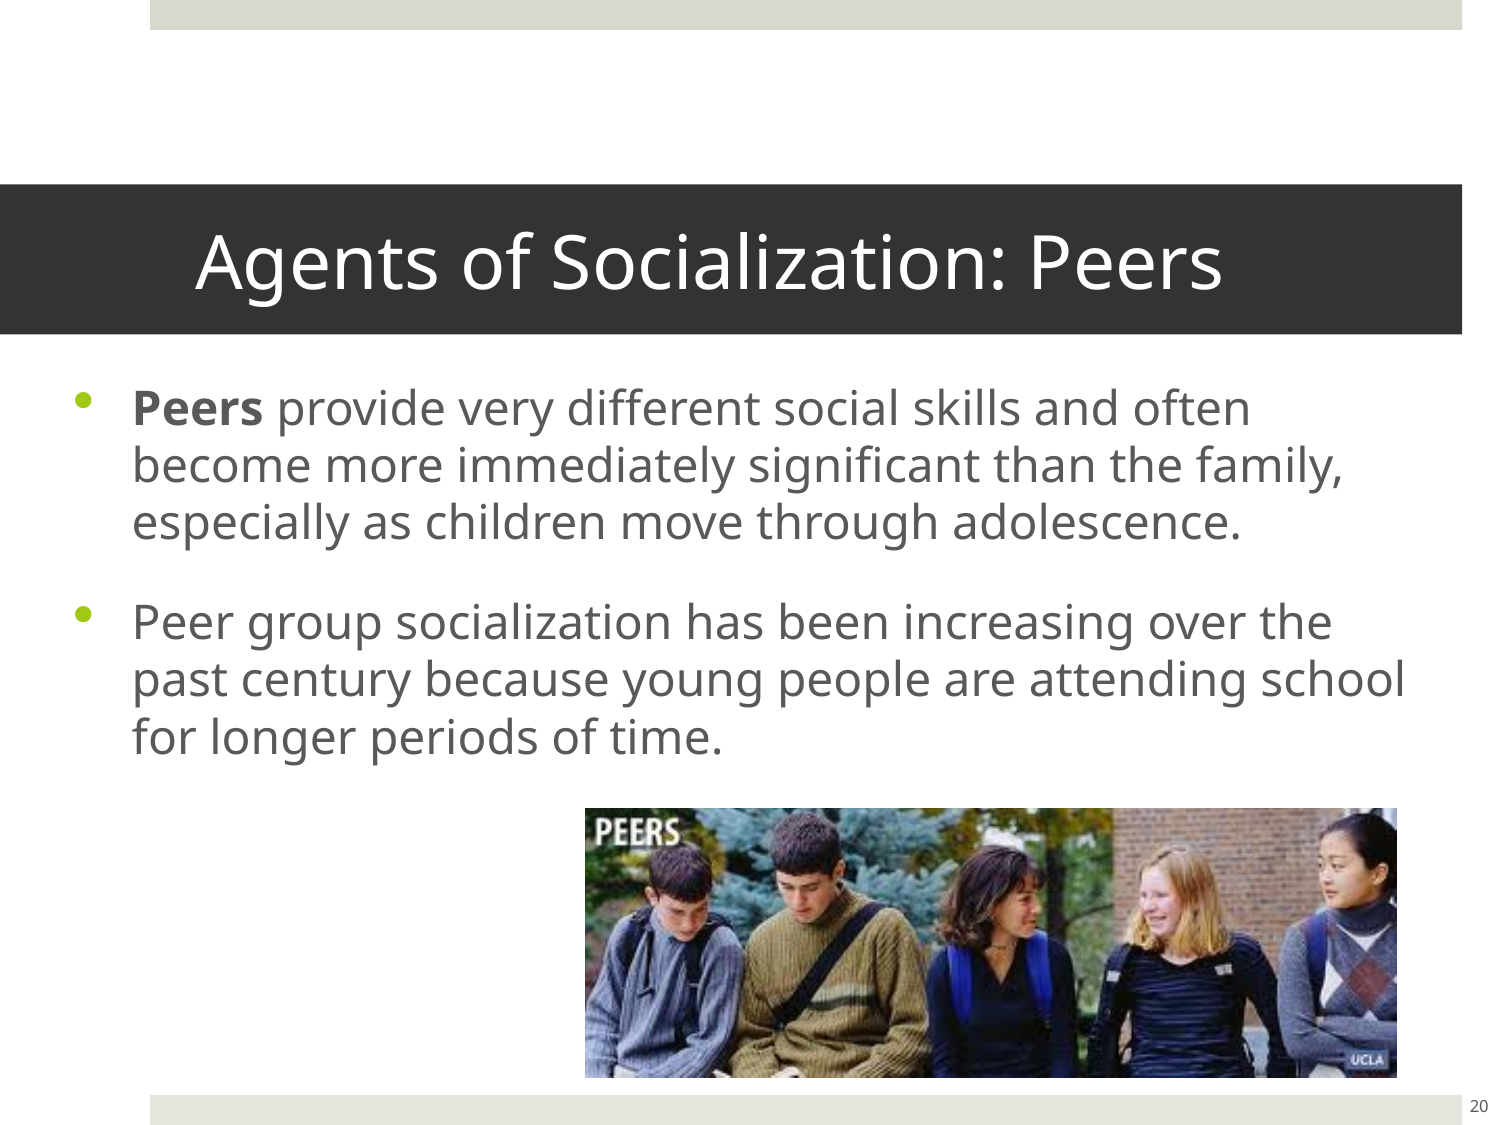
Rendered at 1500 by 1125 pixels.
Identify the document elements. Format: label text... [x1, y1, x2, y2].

slide_number 20 [1441, 1077, 1500, 1125]
list Peers provide very different social skills and often become more immediately significant than the family, especially as children move through adolescence. Peer group socialization has been increasing over the past century because young people are attending school for longer periods of time. [60, 369, 1432, 809]
picture [585, 808, 1397, 1079]
title Agents of Socialization: Peers [0, 184, 1463, 335]
